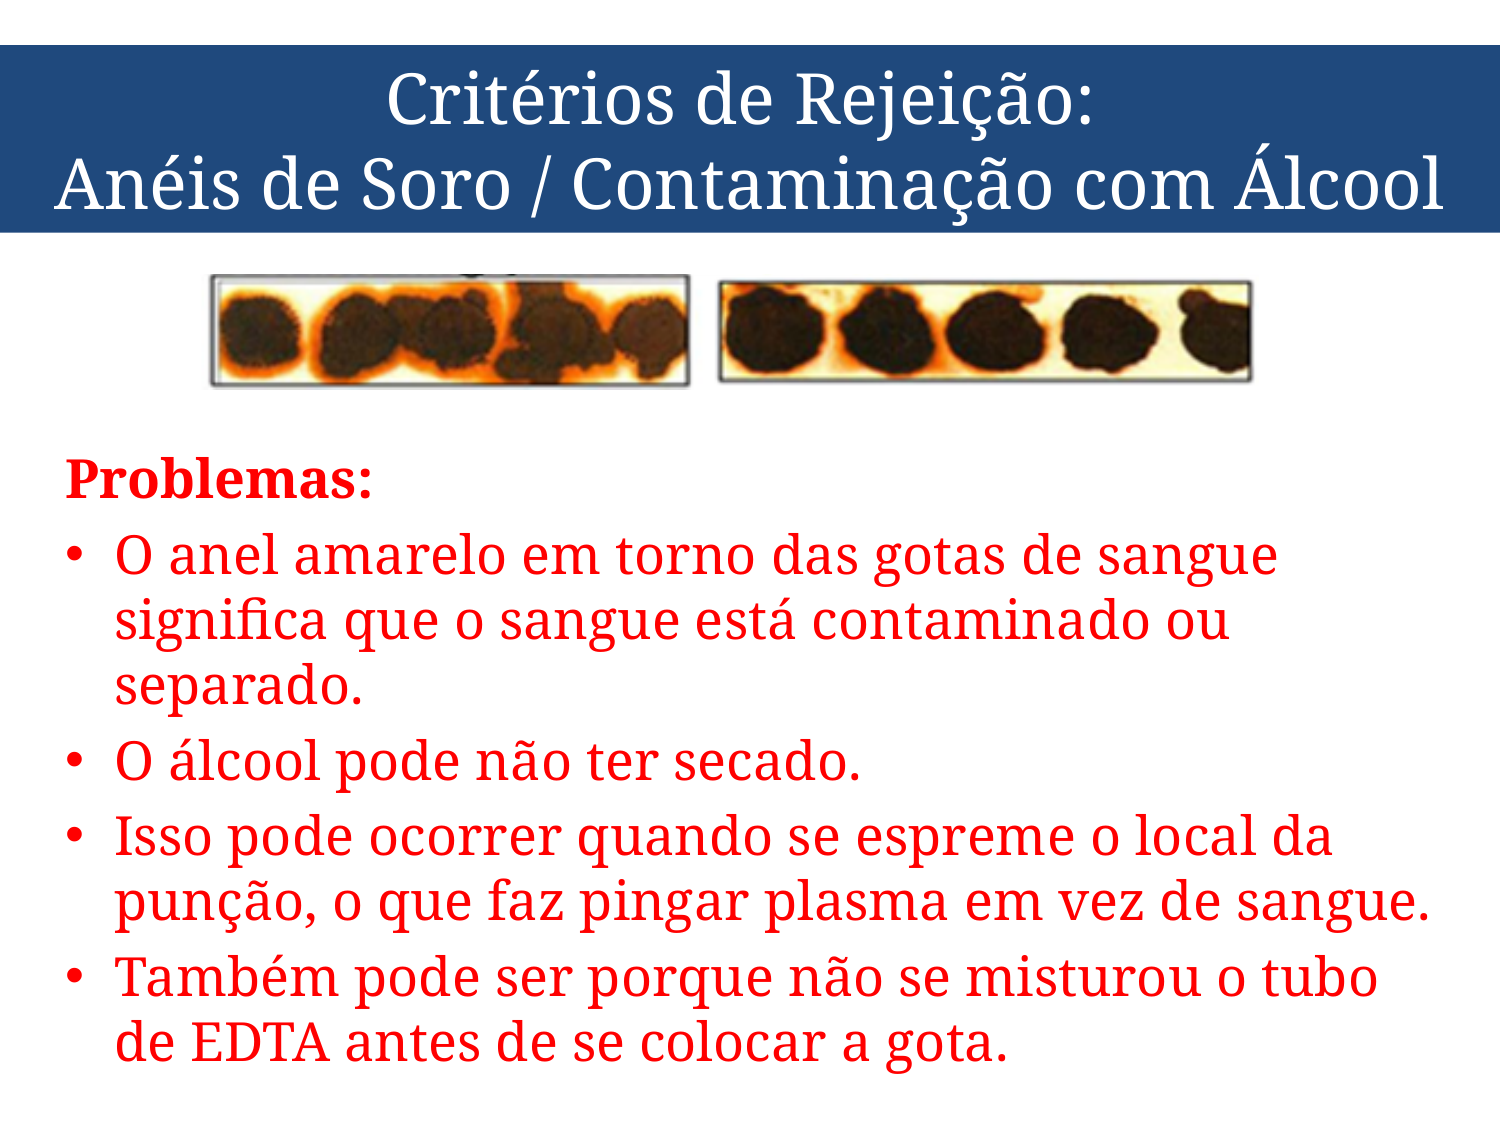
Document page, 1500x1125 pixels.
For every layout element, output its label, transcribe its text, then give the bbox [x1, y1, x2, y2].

title Critérios de Rejeição: Anéis de Soro / Contaminação com Álcool [0, 45, 1500, 233]
list Problemas: O anel amarelo em torno das gotas de sangue significa que o sangue está contaminado ou separado. O álcool pode não ter secado. Isso pode ocorrer quando se espreme o local da punção, o que faz pingar plasma em vez de sangue. Também pode ser porque não se misturou o tubo de EDTA antes de se colocar a gota. [50, 437, 1450, 1100]
picture [199, 274, 1259, 391]
